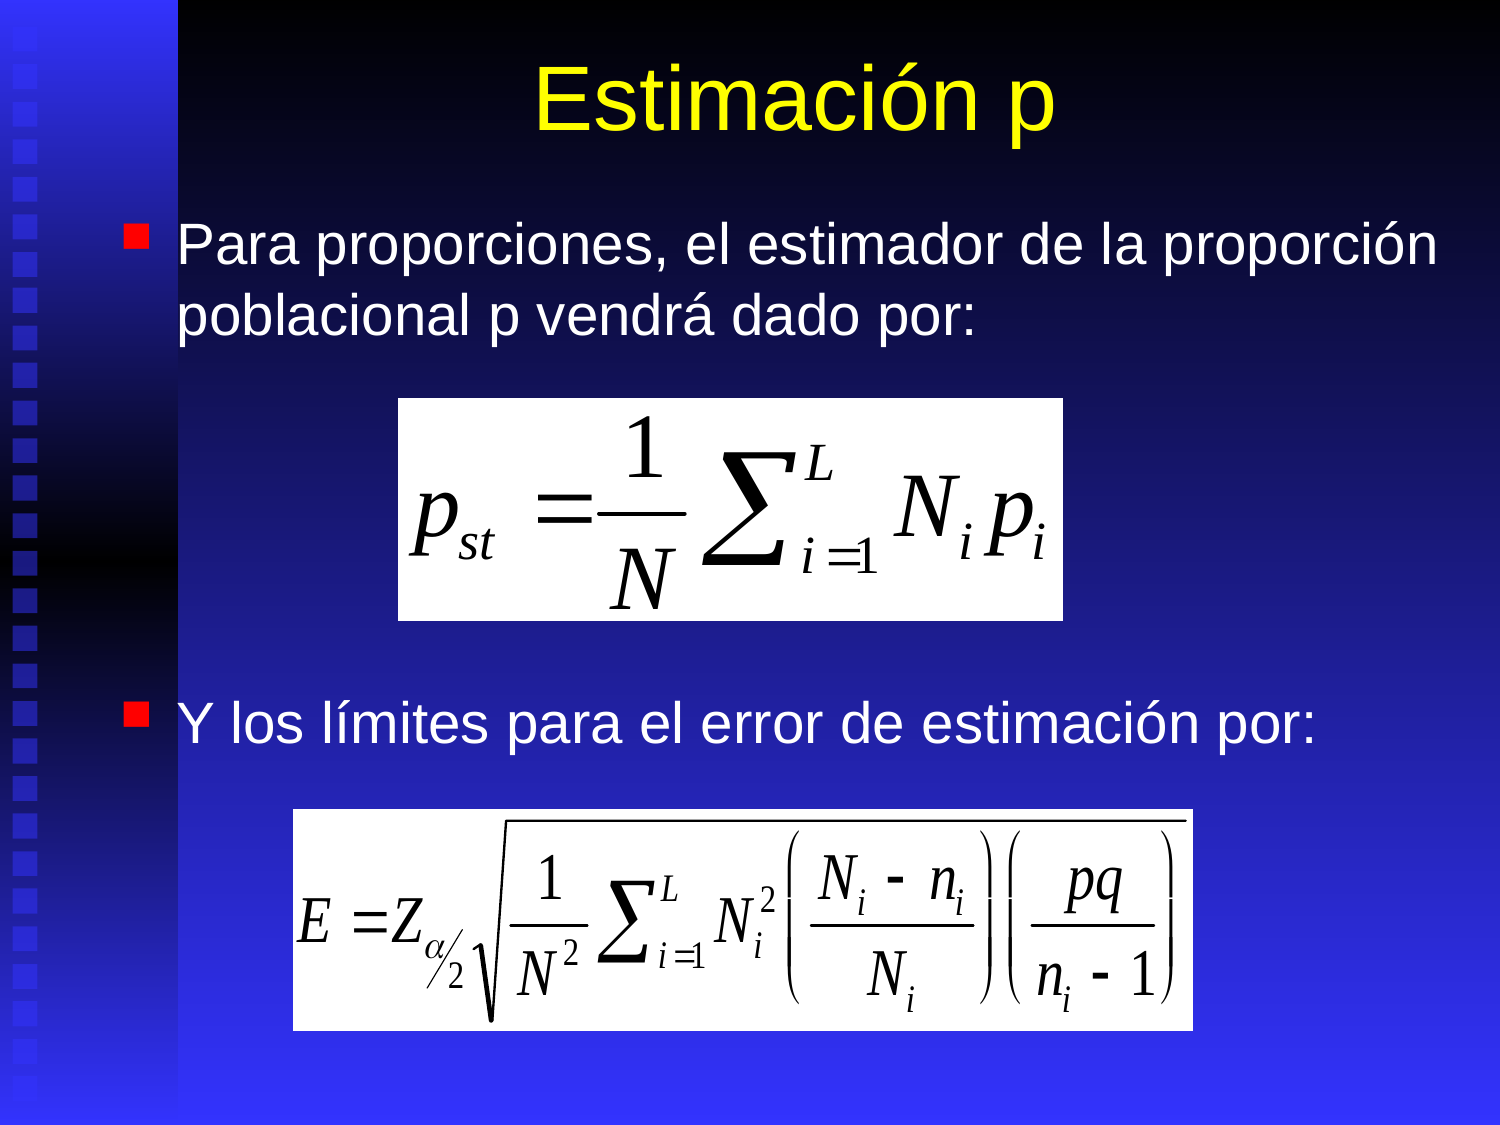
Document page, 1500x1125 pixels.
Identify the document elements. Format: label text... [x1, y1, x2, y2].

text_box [398, 398, 1063, 622]
list Para proporciones, el estimador de la proporción poblacional p vendrá dado por: Y los límites para el error de estimación por: [105, 198, 1468, 1079]
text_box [292, 808, 1194, 1032]
title Estimación p [128, 1, 1463, 188]
